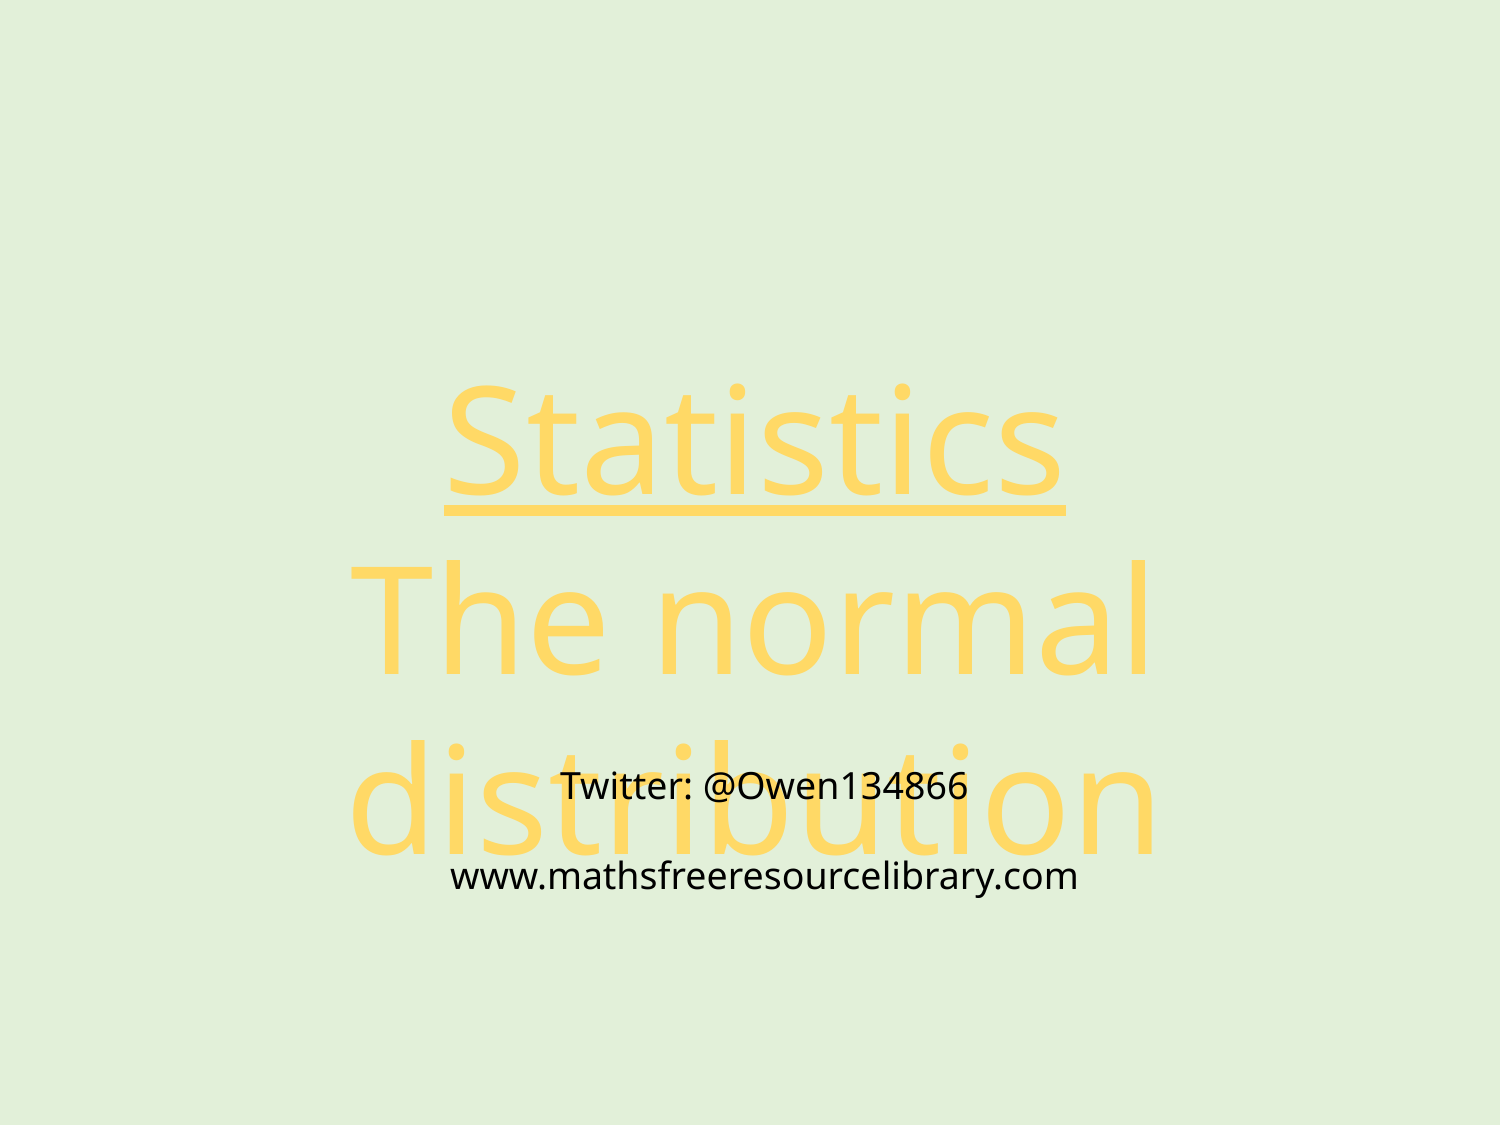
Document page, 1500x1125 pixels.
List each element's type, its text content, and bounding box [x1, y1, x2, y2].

text_box Twitter: @Owen134866 www.mathsfreeresourcelibrary.com [435, 754, 1094, 905]
text_box Statistics The normal distribution [10, 336, 1500, 892]
